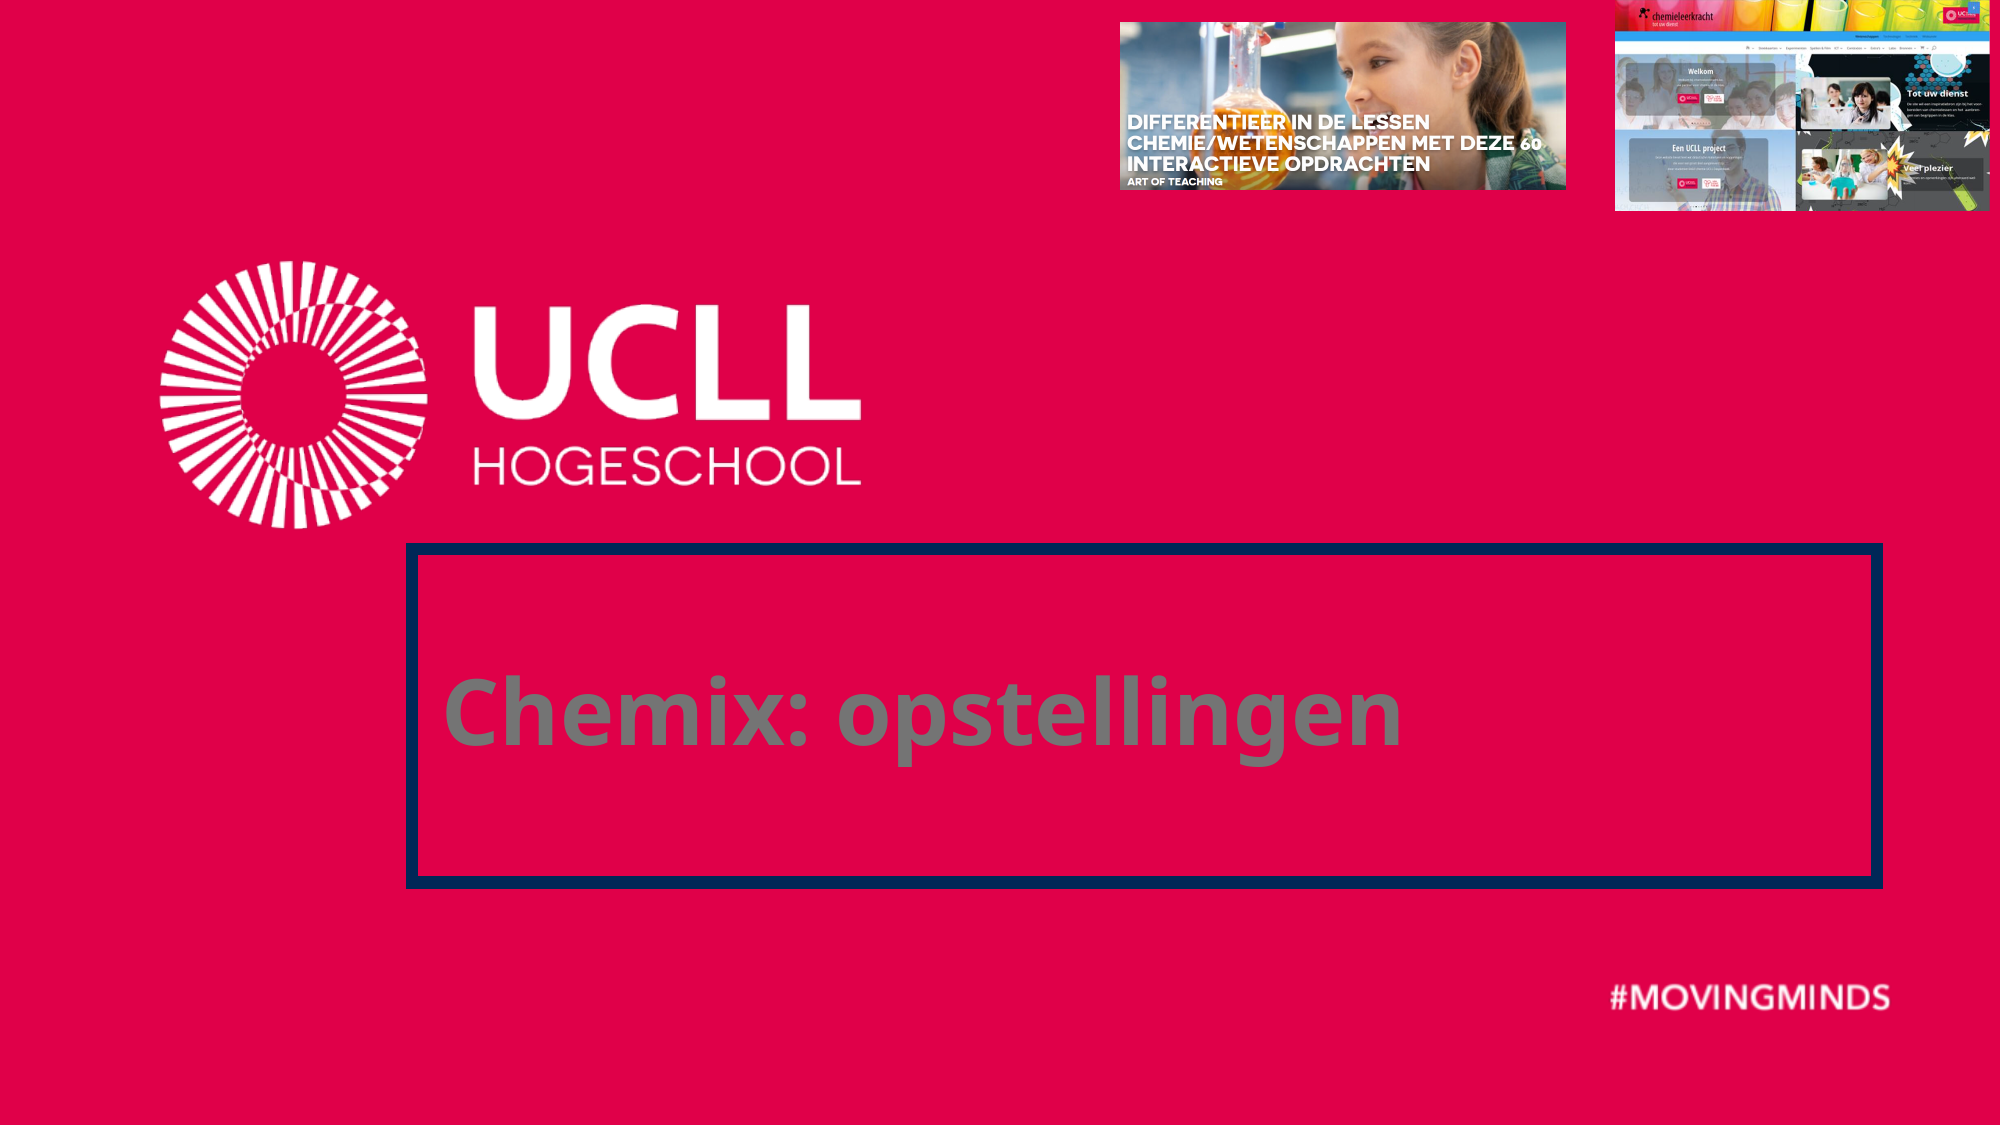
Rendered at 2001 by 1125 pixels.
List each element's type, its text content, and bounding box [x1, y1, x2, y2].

title Chemix: opstellingen [406, 543, 1883, 889]
picture [1119, 21, 1567, 190]
picture [1614, 0, 1991, 212]
